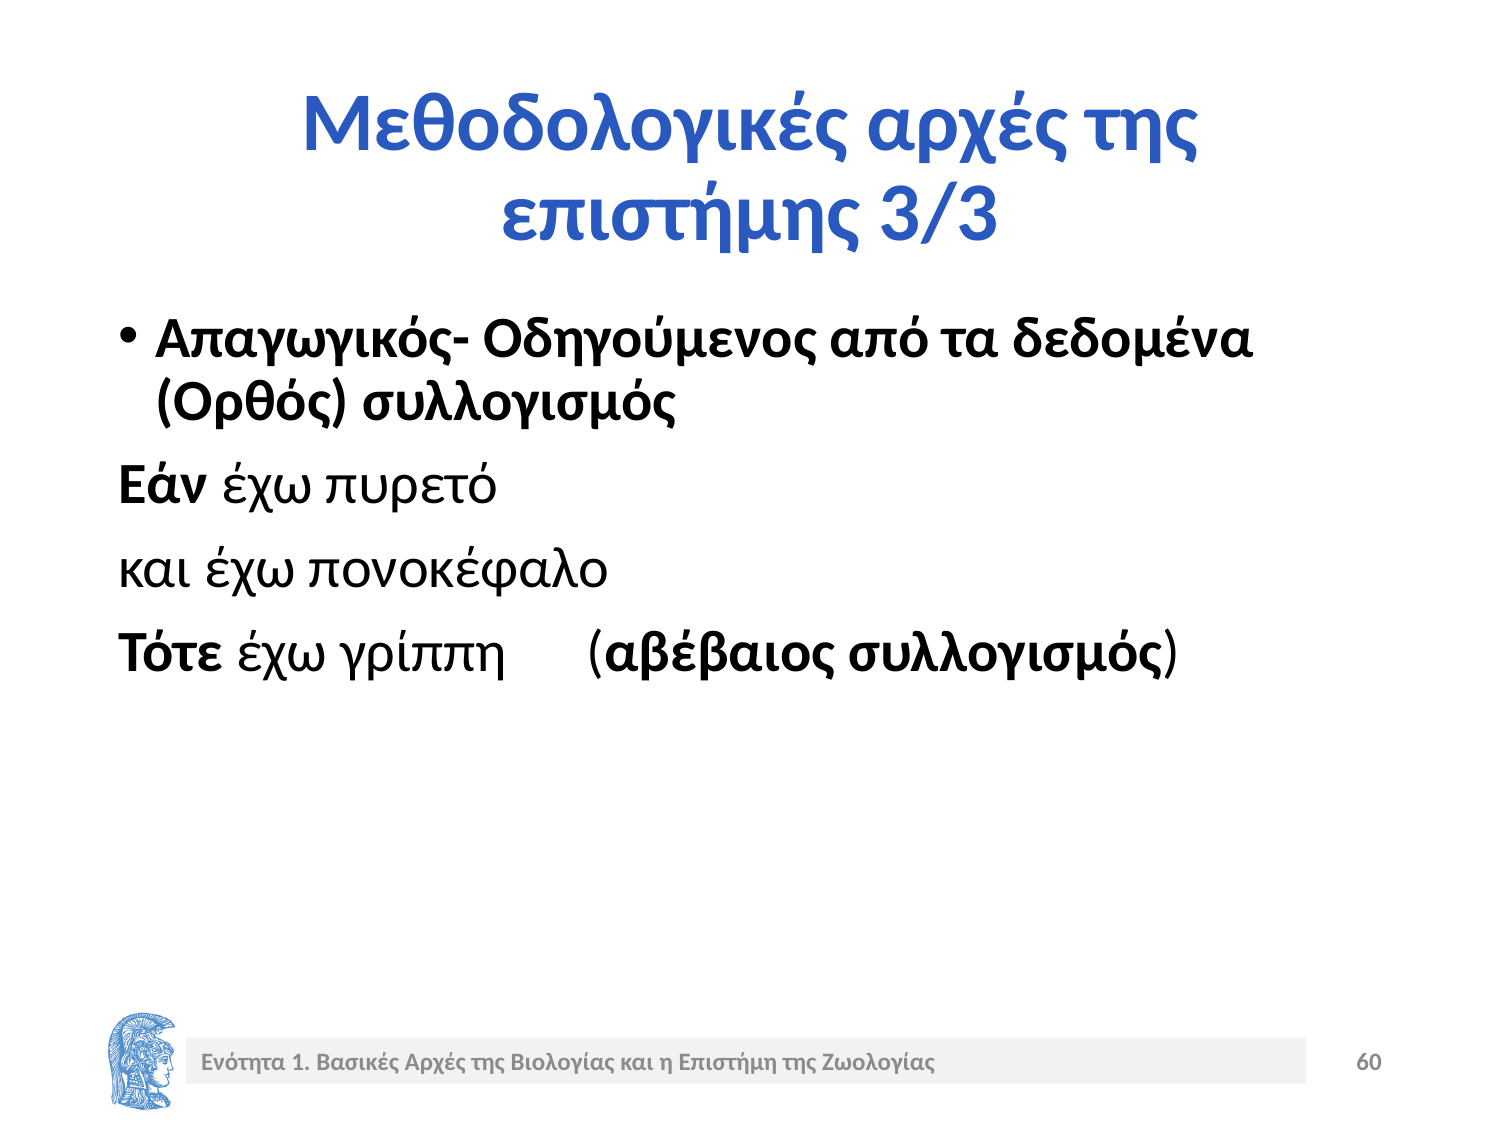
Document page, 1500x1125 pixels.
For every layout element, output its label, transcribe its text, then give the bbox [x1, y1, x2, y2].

list Απαγωγικός- Οδηγούμενος από τα δεδομένα (Ορθός) συλλογισμός Εάν έχω πυρετό και έχω πονοκέφαλο Τότε έχω γρίππη (αβέβαιος συλλογισμός) [103, 299, 1397, 1014]
slide_number 60 [1306, 1037, 1397, 1084]
picture [103, 1014, 186, 1114]
footer Ενότητα 1. Βασικές Αρχές της Βιολογίας και η Επιστήμη της Ζωολογίας [186, 1037, 1306, 1084]
title Μεθοδολογικές αρχές της επιστήμης 3/3 [103, 59, 1397, 278]
